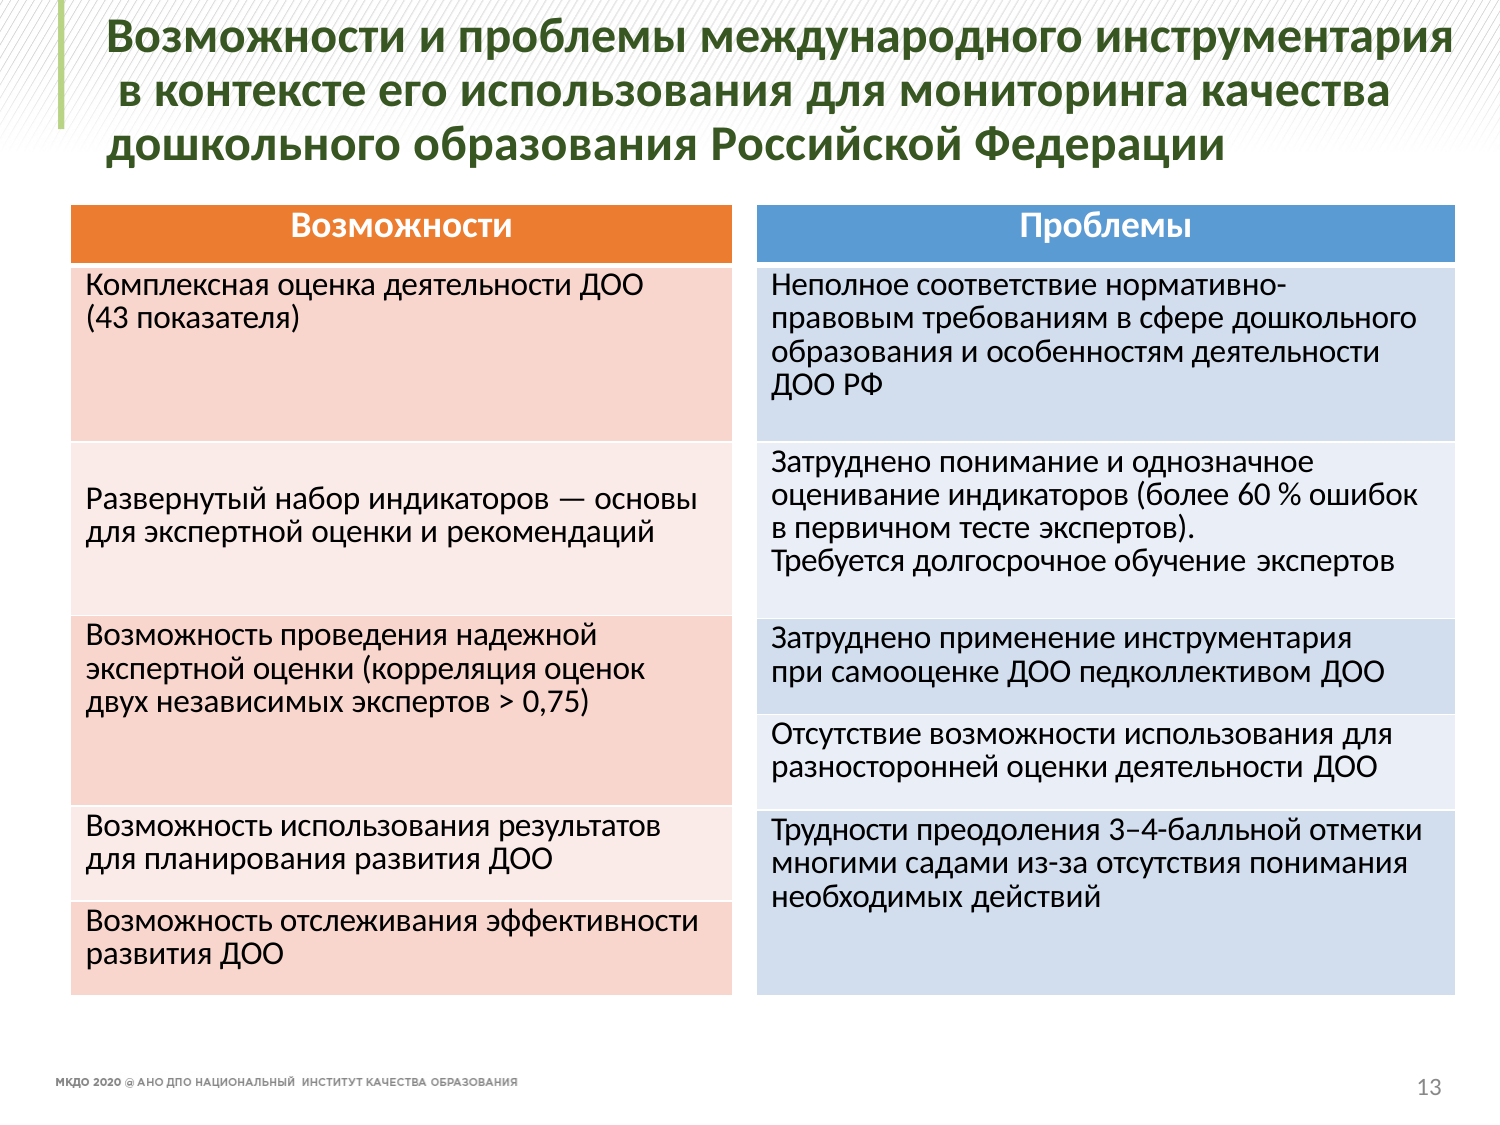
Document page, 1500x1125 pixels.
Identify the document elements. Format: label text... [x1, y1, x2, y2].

table_header Проблемы [757, 205, 1455, 262]
picture [0, 0, 1500, 1088]
table_header Возможности [71, 205, 732, 263]
slide_number 13 [1412, 1074, 1446, 1125]
table_cell Затруднено применение инструментария при самооценке ДОО педколлективом ДОО [757, 619, 1455, 714]
table_cell Возможность проведения надежной экспертной оценки (корреляция оценок двух независимых экспертов > 0,75) [71, 616, 732, 805]
table_cell Возможность отслеживания эффективности развития ДОО [71, 902, 732, 995]
table_cell Комплексная оценка деятельности ДОО (43 показателя) [71, 268, 732, 441]
table_cell Затруднено понимание и однозначное оценивание индикаторов (более 60 % ошибок в первичном тесте экспертов). Требуется долгосрочное обучение экспертов [757, 443, 1455, 618]
table_cell Трудности преодоления 3–4-балльной отметки многими садами из-за отсутствия понимания необходимых действий [757, 811, 1455, 995]
title Возможности и проблемы международного инструментария в контексте его использования для мониторинга качества дошкольного образования Российской Федерации [104, 0, 1467, 197]
table_cell Неполное соответствие нормативно- правовым требованиям в сфере дошкольного образования и особенностям деятельности ДОО РФ [757, 268, 1455, 441]
table_cell Возможность использования результатов для планирования развития ДОО [71, 807, 732, 900]
table_cell Развернутый набор индикаторов — основы для экспертной оценки и рекомендаций [71, 443, 732, 615]
table_cell Отсутствие возможности использования для разносторонней оценки деятельности ДОО [757, 715, 1455, 809]
